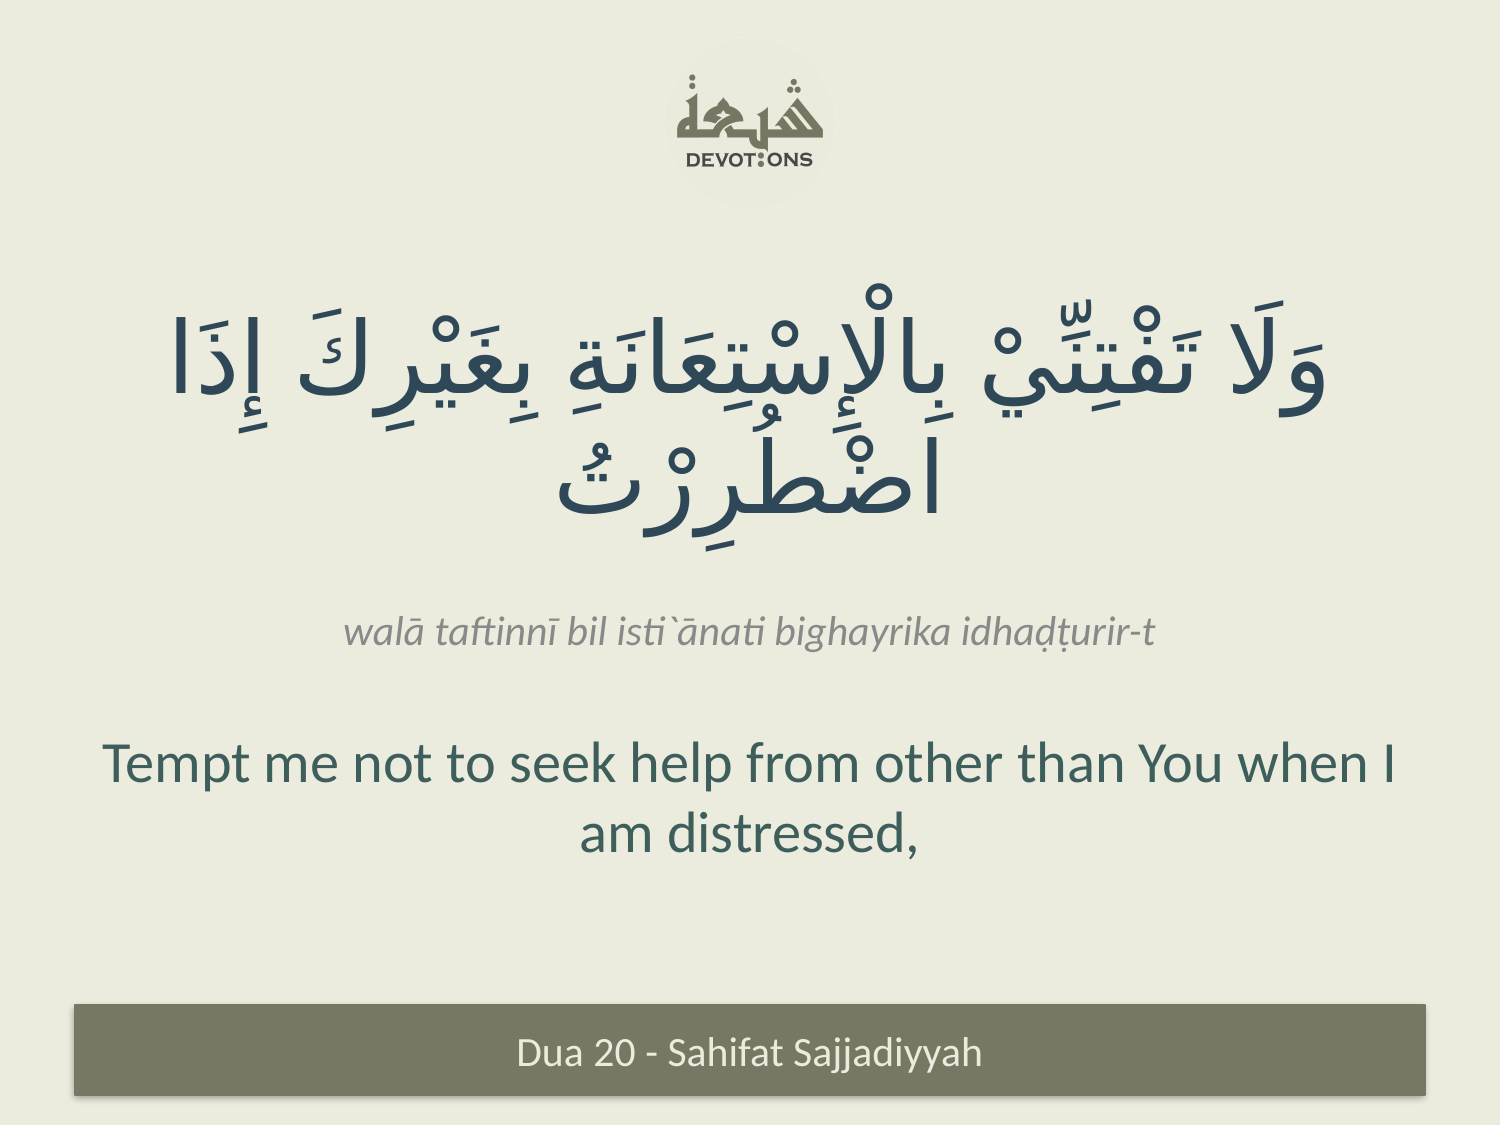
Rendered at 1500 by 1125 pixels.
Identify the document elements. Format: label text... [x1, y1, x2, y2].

text_box وَلَا تَفْتِنِّيْ بِالْإِسْتِعَانَةِ بِغَيْرِكَ إِذَا اضْطُرِرْتُ walā taftinnī bil isti`ānati bighayrika idhaḍṭurir-t Tempt me not to seek help from other than You when I am distressed, [74, 286, 1425, 871]
text_box [74, 1004, 1426, 1096]
picture [656, 29, 844, 218]
text_box Dua 20 - Sahifat Sajjadiyyah [501, 1017, 999, 1083]
